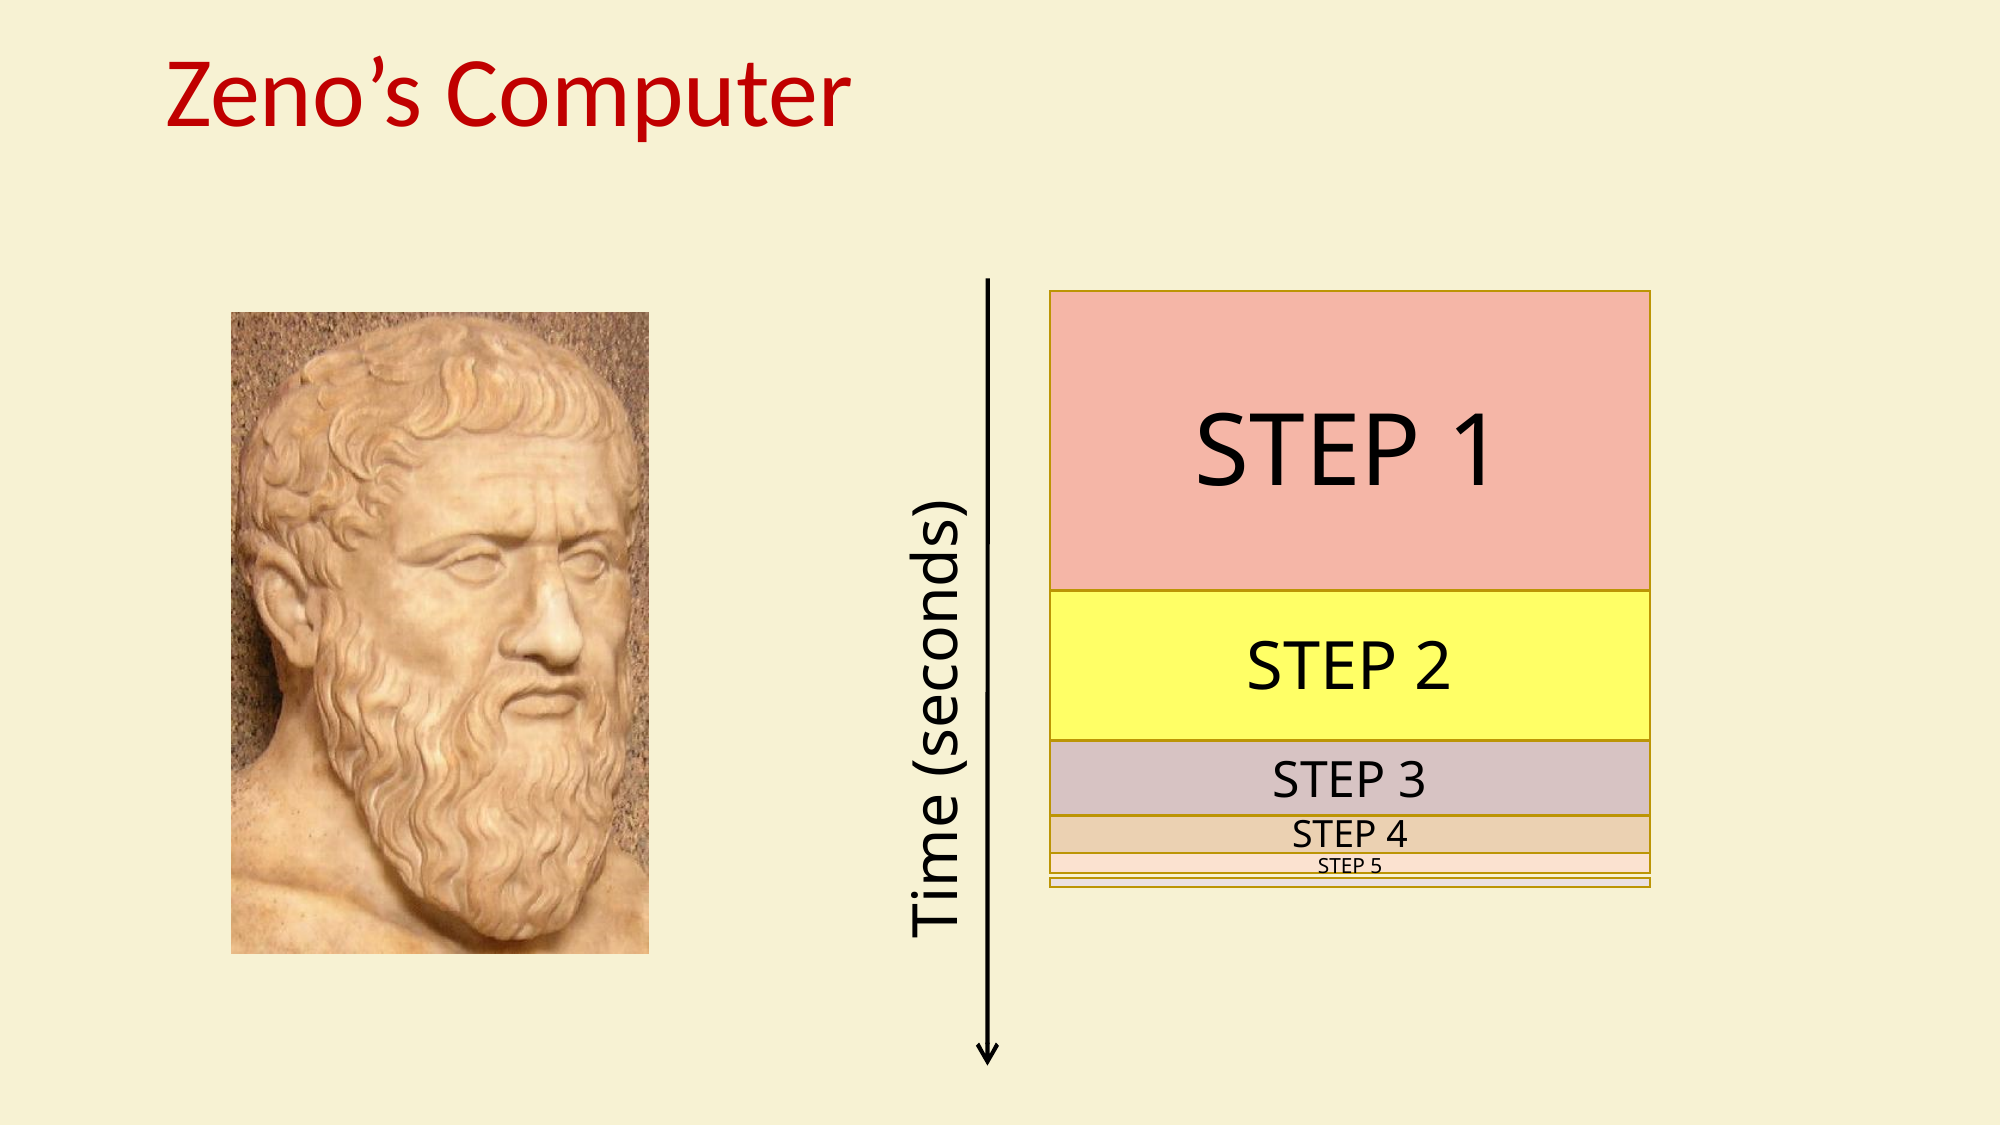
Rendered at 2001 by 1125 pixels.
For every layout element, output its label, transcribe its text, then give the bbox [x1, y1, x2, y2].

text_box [1049, 740, 1650, 803]
picture [231, 312, 649, 954]
text_box Time (seconds) [887, 673, 978, 954]
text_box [1049, 590, 1650, 740]
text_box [1049, 845, 1650, 886]
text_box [1049, 803, 1650, 845]
text_box Zeno’s Computer [149, 0, 1350, 188]
text_box Time (seconds) [887, 415, 978, 671]
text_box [1049, 290, 1650, 590]
